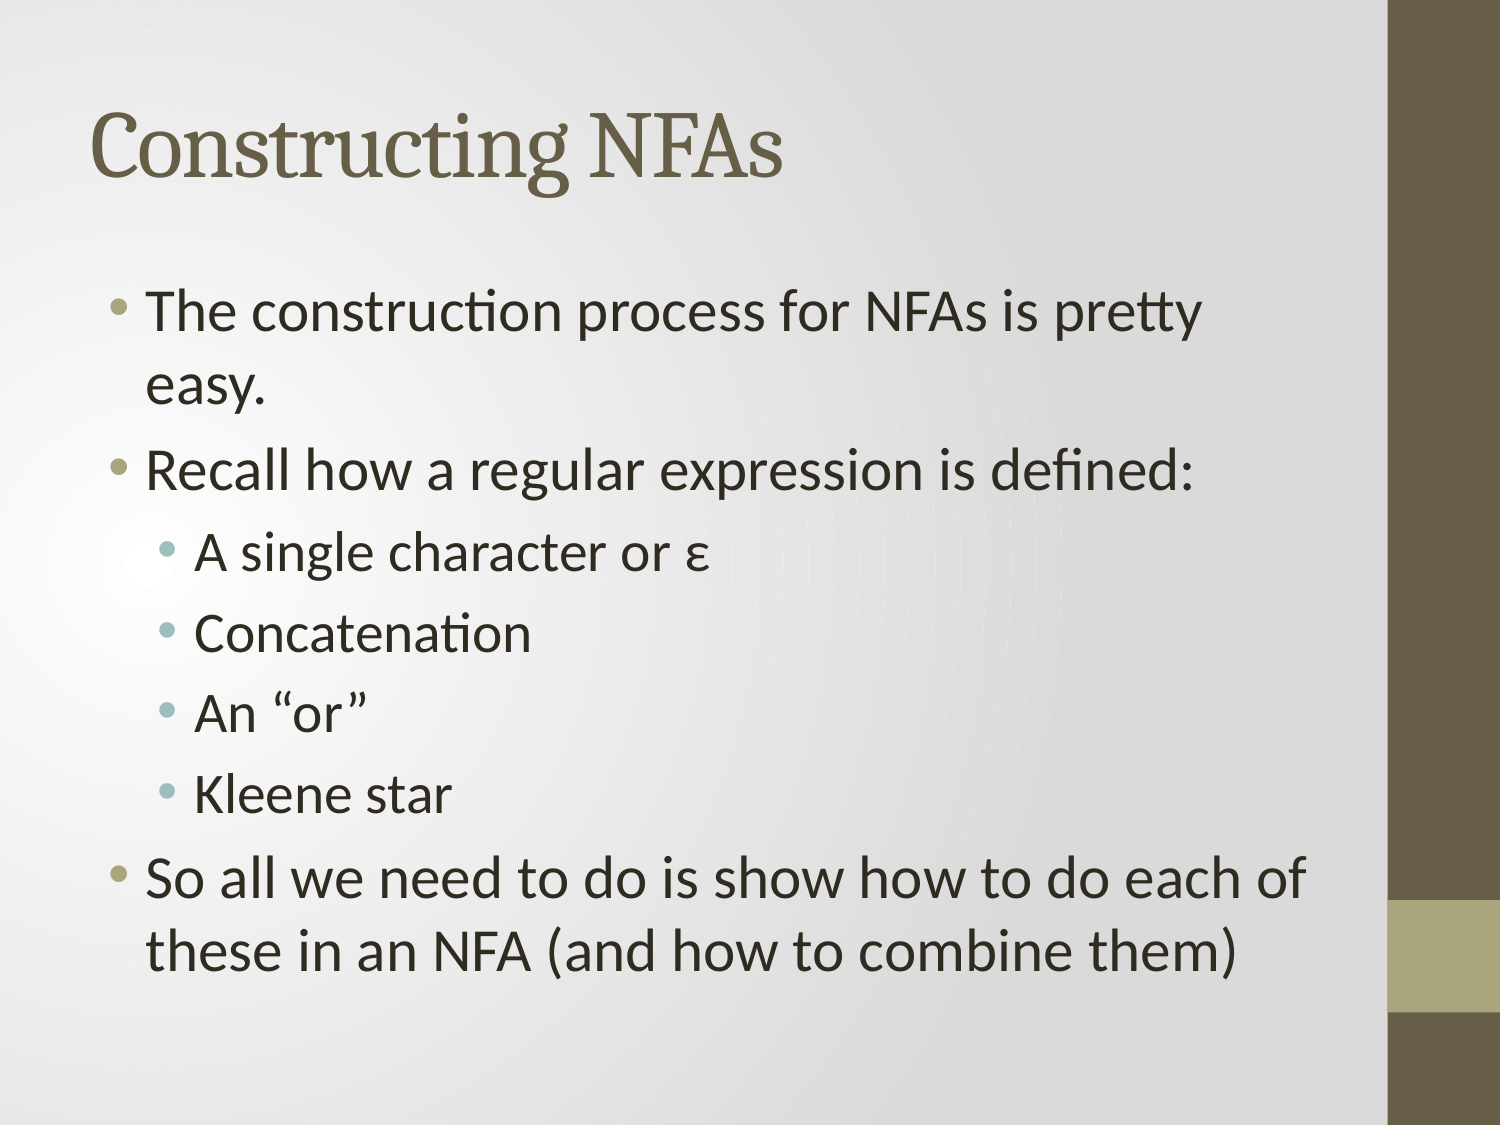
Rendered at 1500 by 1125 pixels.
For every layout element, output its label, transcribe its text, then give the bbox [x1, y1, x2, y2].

list The construction process for NFAs is pretty easy. Recall how a regular expression is defined: A single character or ε Concatenation An “or” Kleene star So all we need to do is show how to do each of these in an NFA (and how to combine them) [75, 262, 1325, 1050]
title Constructing NFAs [75, 45, 1325, 233]
